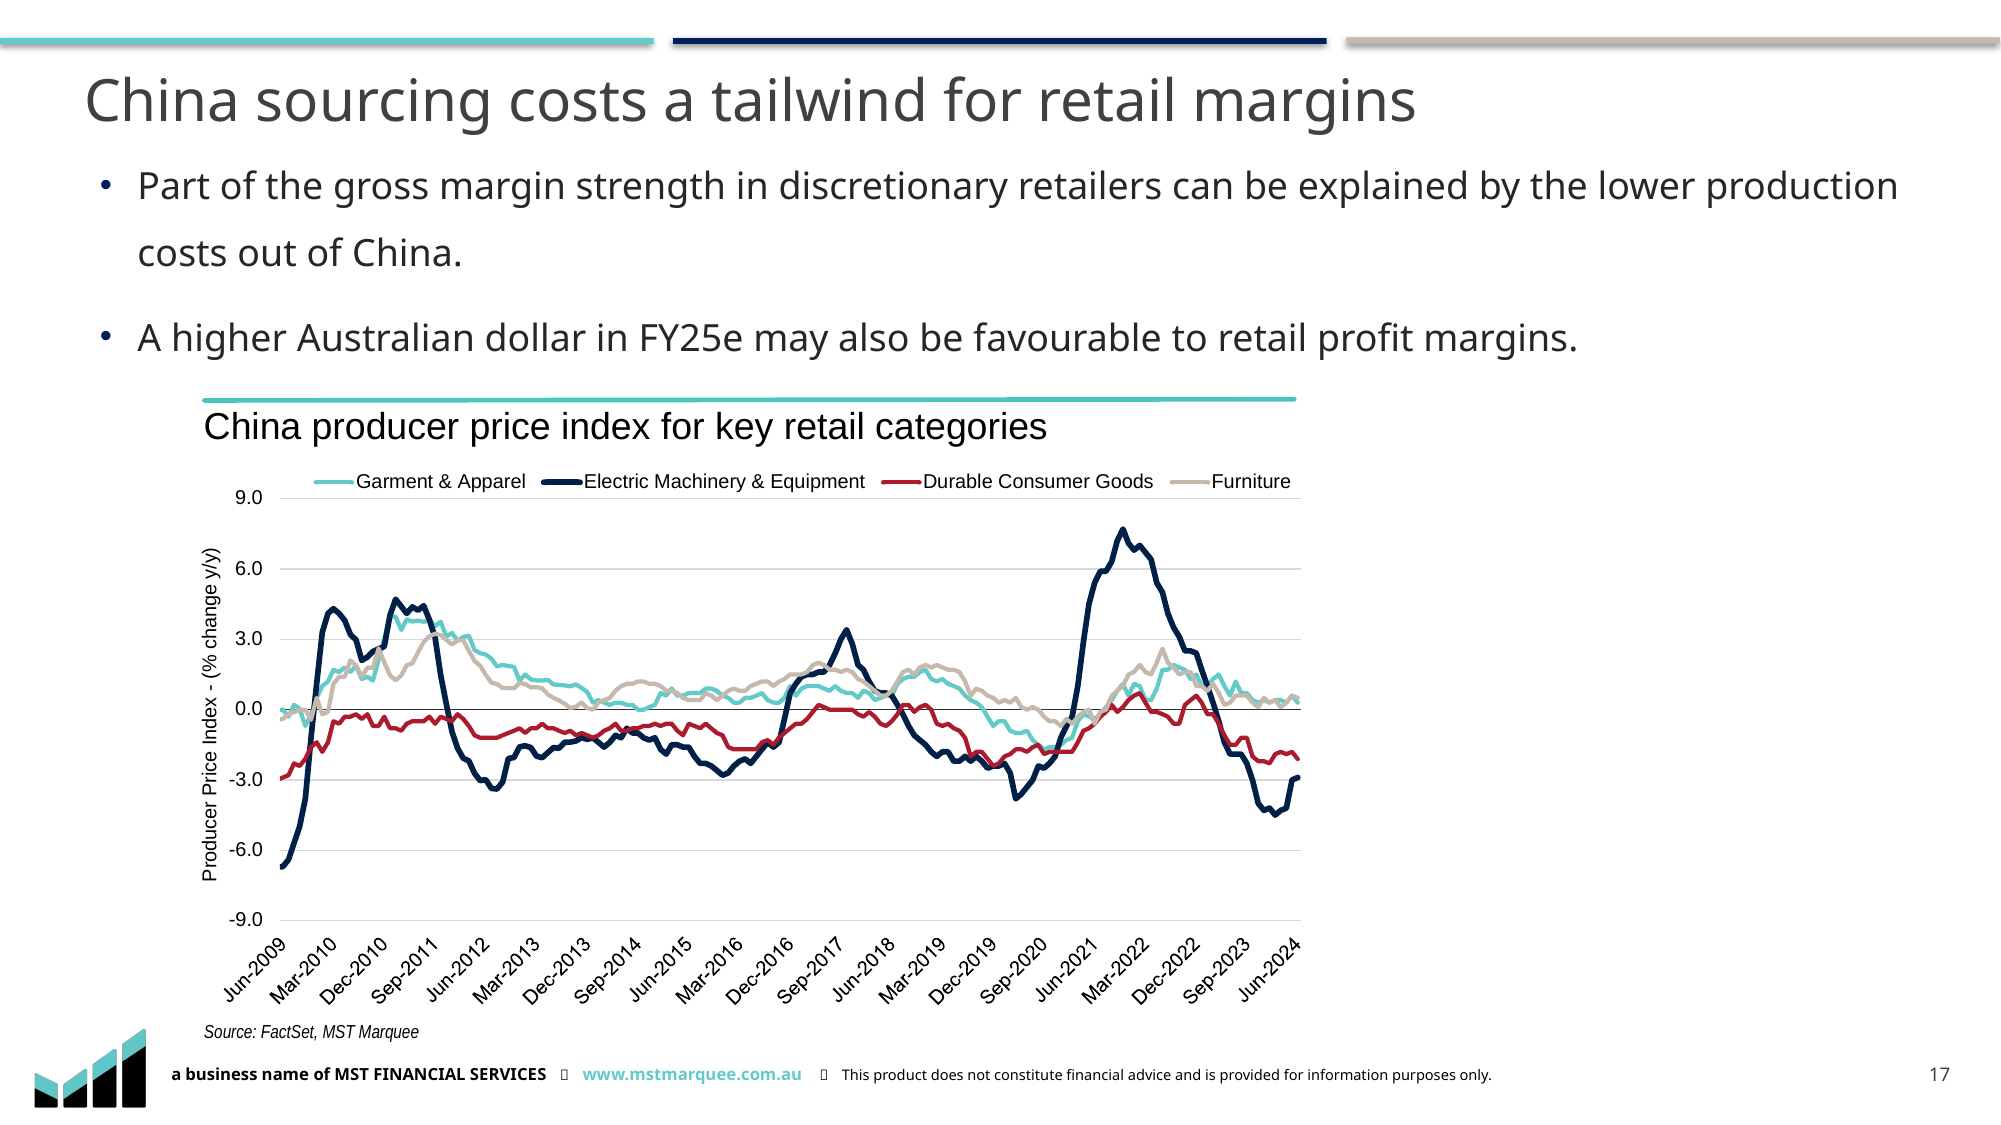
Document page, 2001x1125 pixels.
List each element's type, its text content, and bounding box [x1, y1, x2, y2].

list Part of the gross margin strength in discretionary retailers can be explained by the lower production costs out of China. A higher Australian dollar in FY25e may also be favourable to retail profit margins. [84, 131, 1942, 407]
title China sourcing costs a tailwind for retail margins [69, 57, 1474, 141]
picture [34, 1029, 157, 1118]
picture [188, 454, 1342, 1013]
text_box China producer price index for key retail categories [189, 407, 1165, 454]
slide_number 17 [1890, 1045, 1966, 1106]
text_box Source: FactSet, MST Marquee [189, 1021, 915, 1050]
